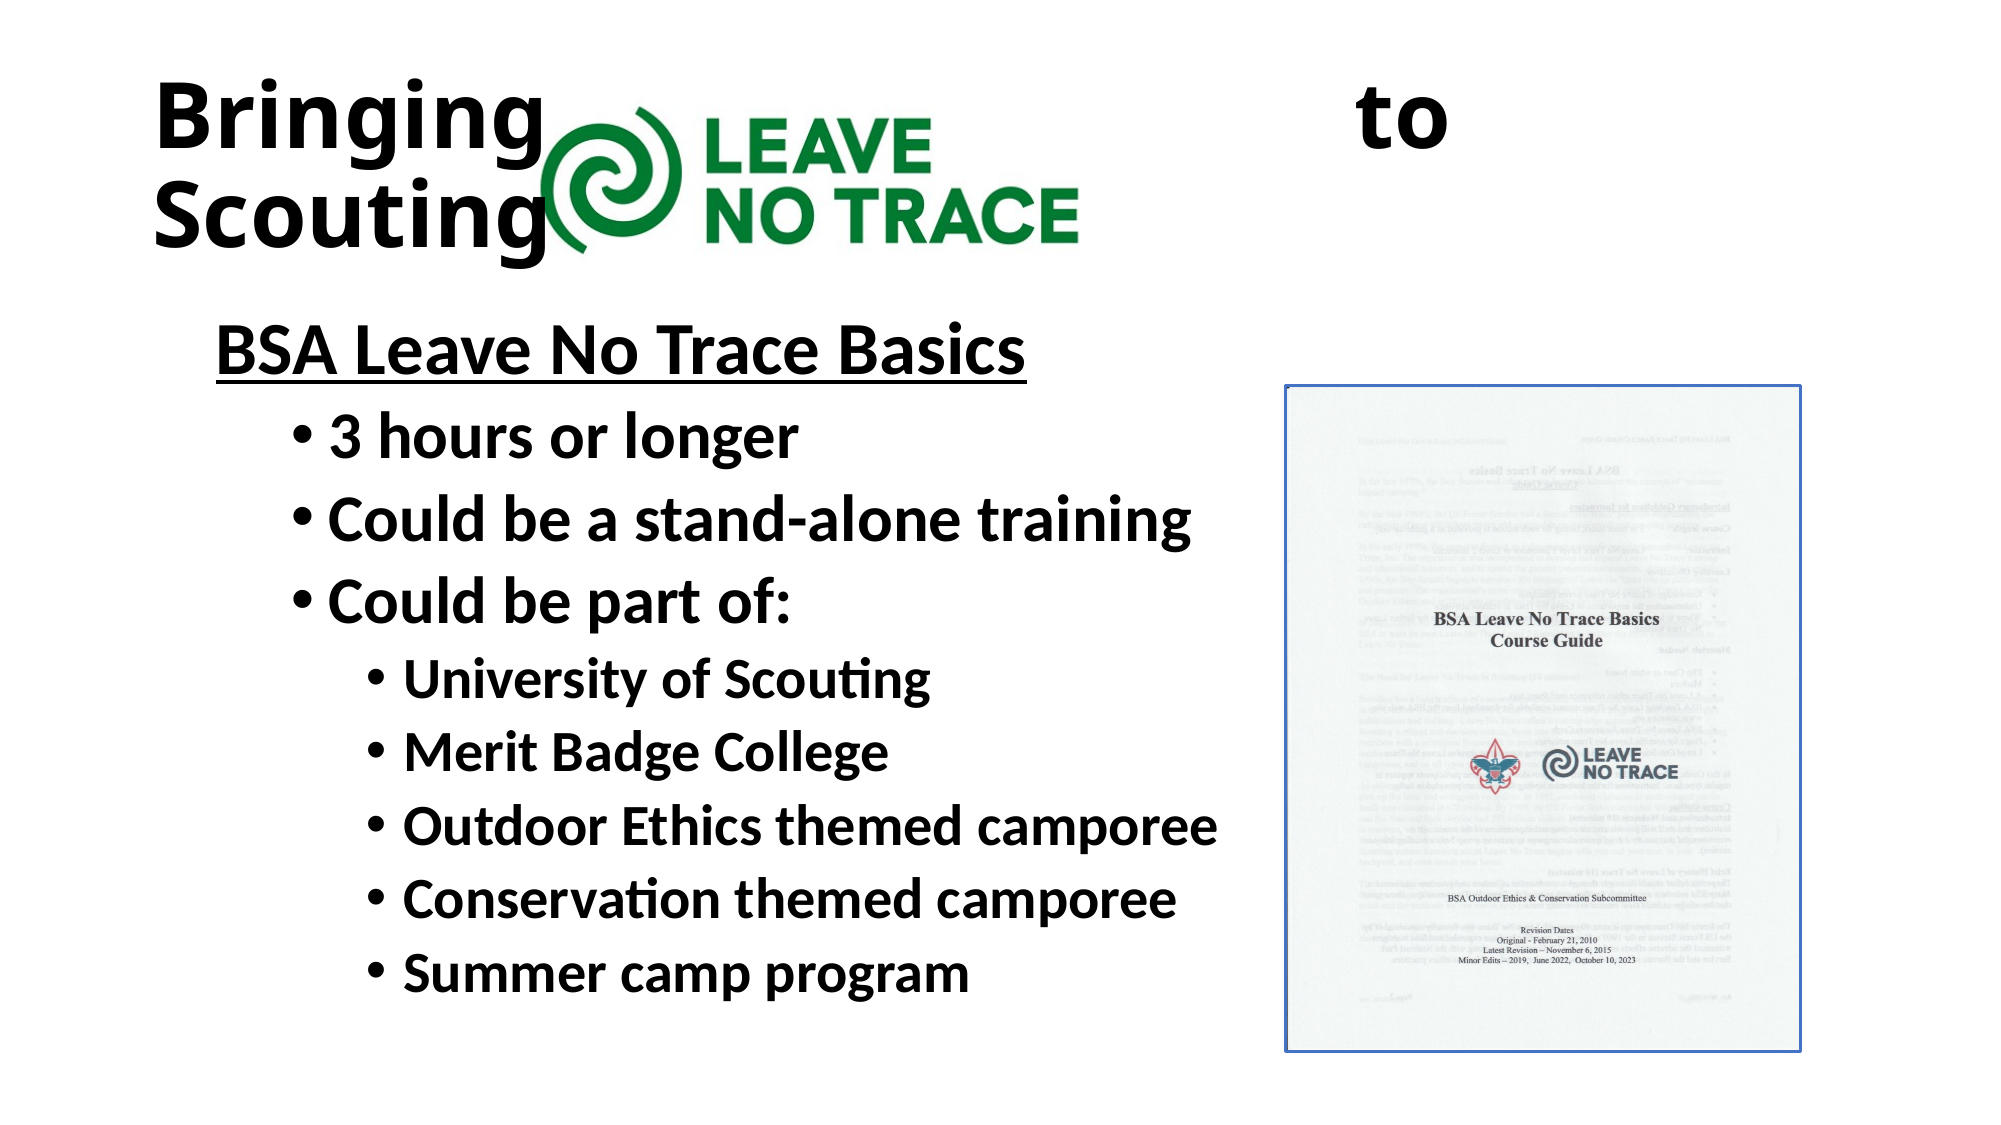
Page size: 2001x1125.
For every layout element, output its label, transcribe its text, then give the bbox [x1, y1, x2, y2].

list BSA Leave No Trace Basics 3 hours or longer Could be a stand-alone training Could be part of: University of Scouting Merit Badge College Outdoor Ethics themed camporee Conservation themed camporee Summer camp program [200, 302, 1260, 1107]
title Bringing to Scouting [1138, 59, 1863, 278]
picture [1286, 386, 1800, 1050]
title Bringing to Scouting [137, 59, 482, 278]
picture [482, 59, 1138, 303]
